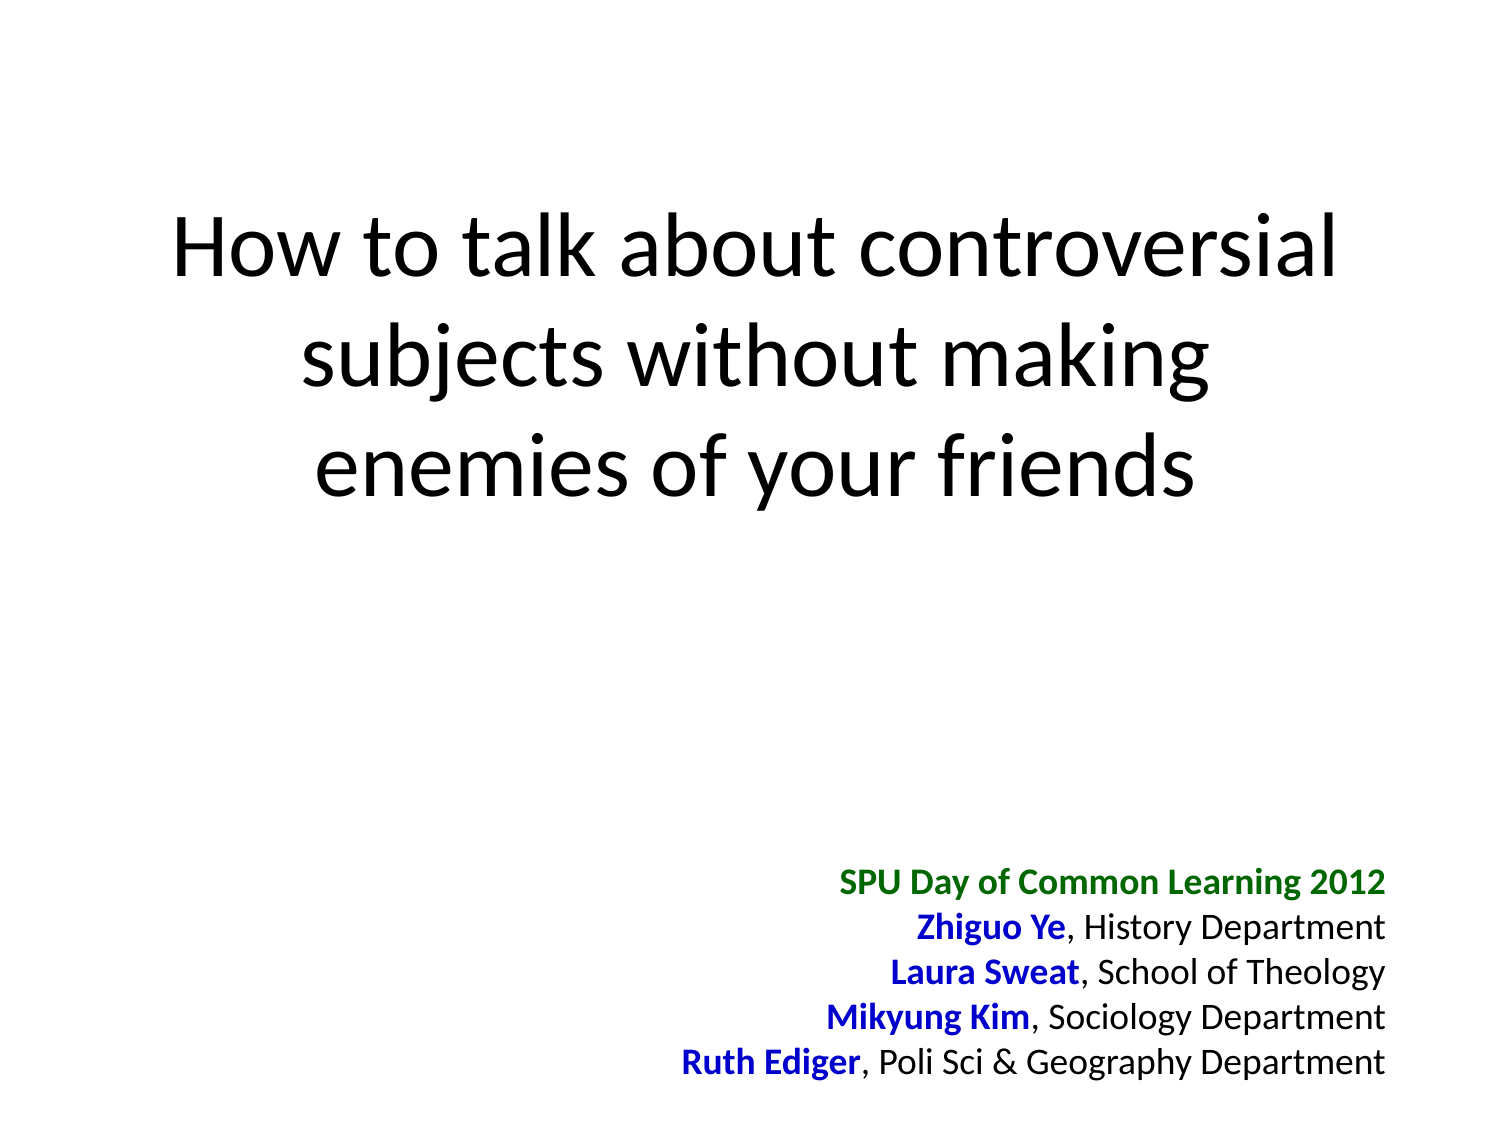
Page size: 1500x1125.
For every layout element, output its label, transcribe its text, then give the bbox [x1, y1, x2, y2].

title How to talk about controversial subjects without making enemies of your friends [137, 137, 1375, 563]
text_box SPU Day of Common Learning 2012 Zhiguo Ye, History Department Laura Sweat, School of Theology Mikyung Kim, Sociology Department Ruth Ediger, Poli Sci & Geography Department [666, 849, 1401, 1090]
